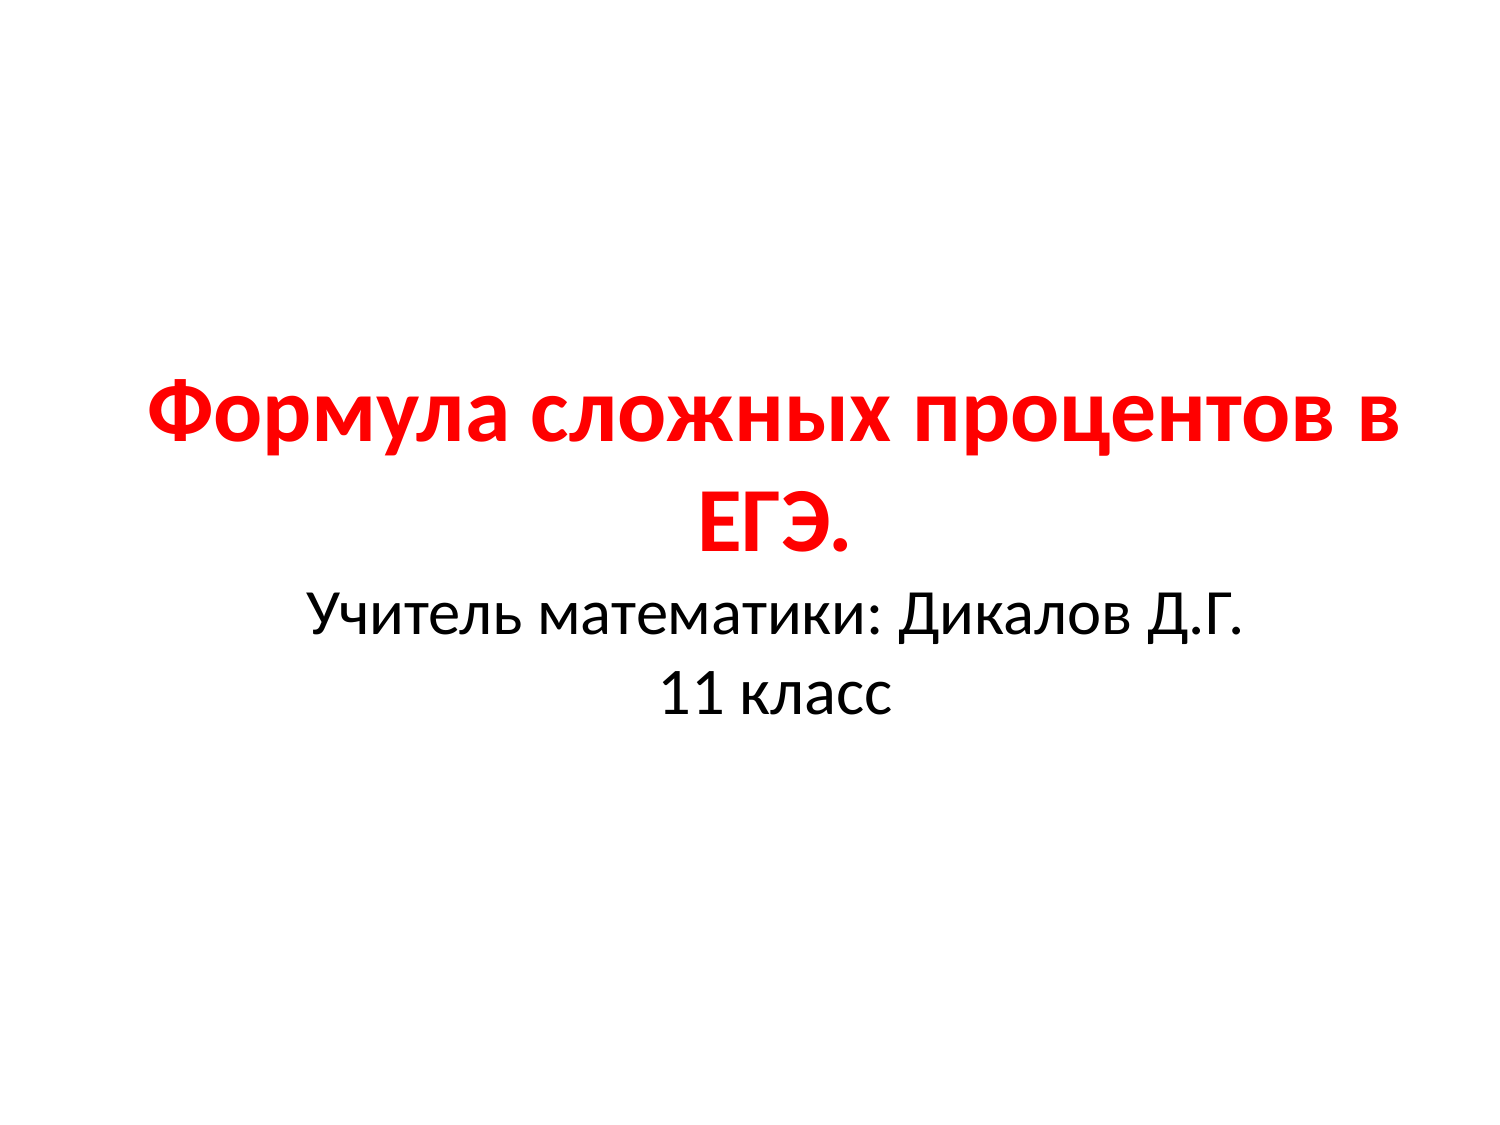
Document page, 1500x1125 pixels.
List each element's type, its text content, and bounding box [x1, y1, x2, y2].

title Формула сложных процентов в ЕГЭ. Учитель математики: Дикалов Д.Г. 11 класс [100, 326, 1451, 752]
